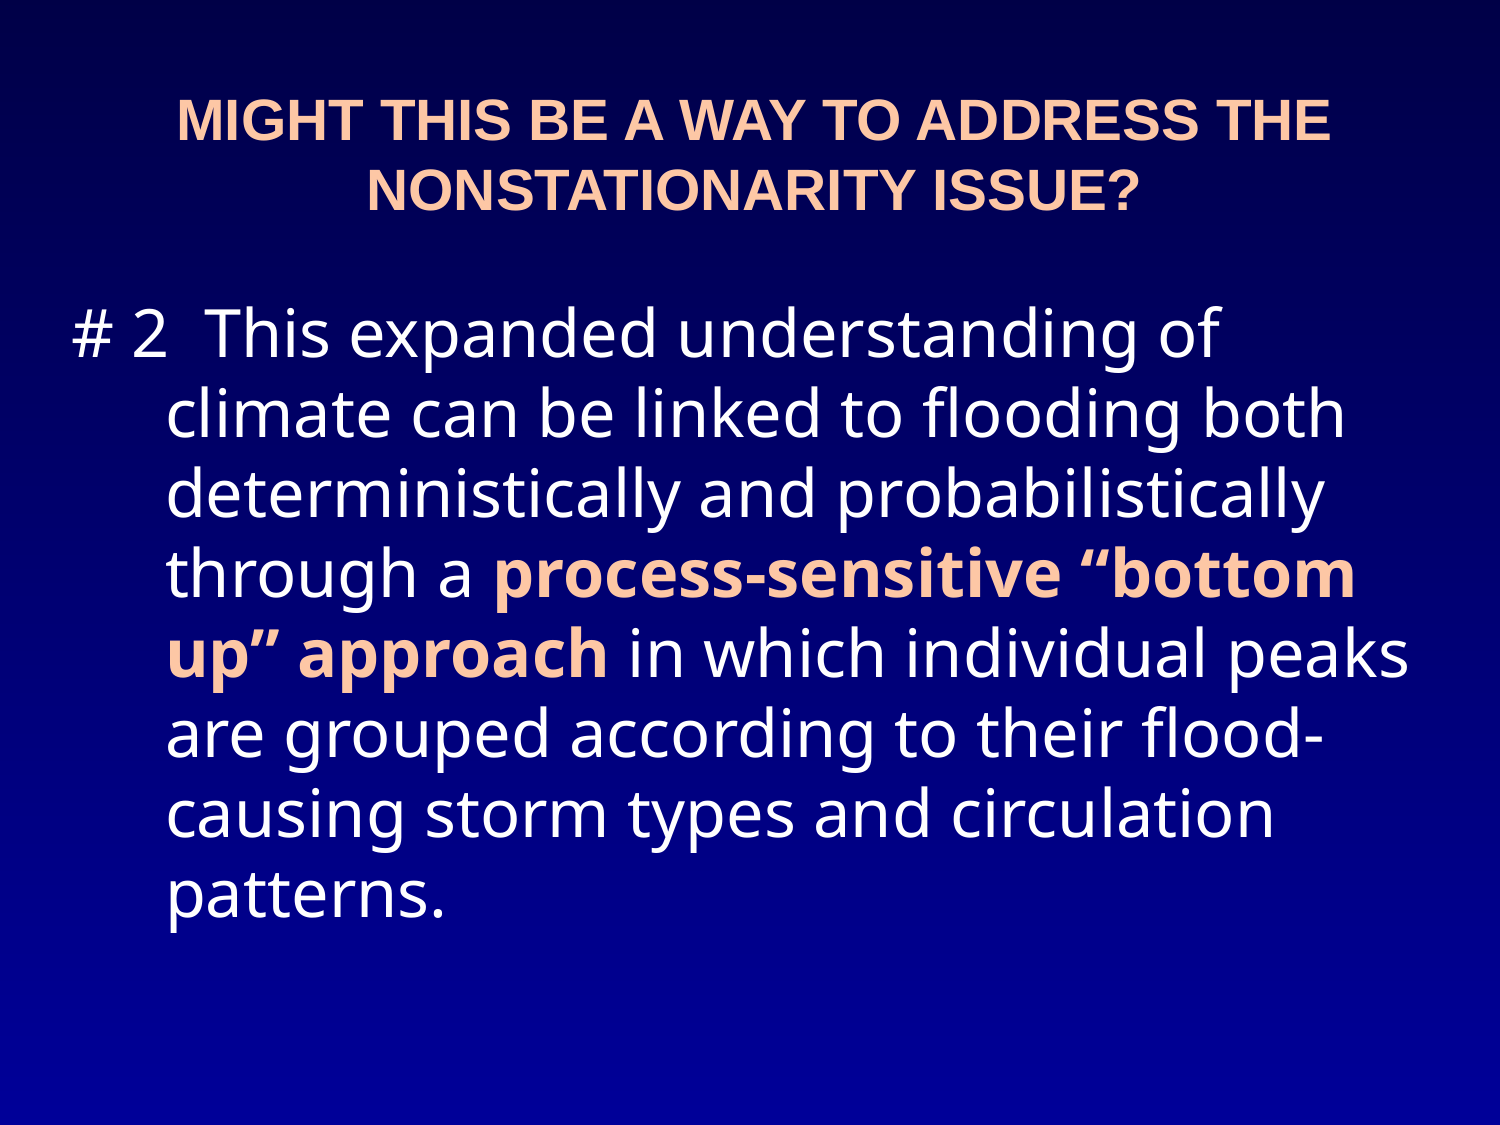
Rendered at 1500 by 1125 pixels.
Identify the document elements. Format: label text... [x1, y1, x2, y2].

text_box MIGHT THIS BE A WAY TO ADDRESS THE NONSTATIONARITY ISSUE? [54, 74, 1455, 230]
list # 2 This expanded understanding of climate can be linked to flooding both deterministically and probabilistically through a process-sensitive “bottom up” approach in which individual peaks are grouped according to their flood-causing storm types and circulation patterns. [56, 249, 1444, 1052]
